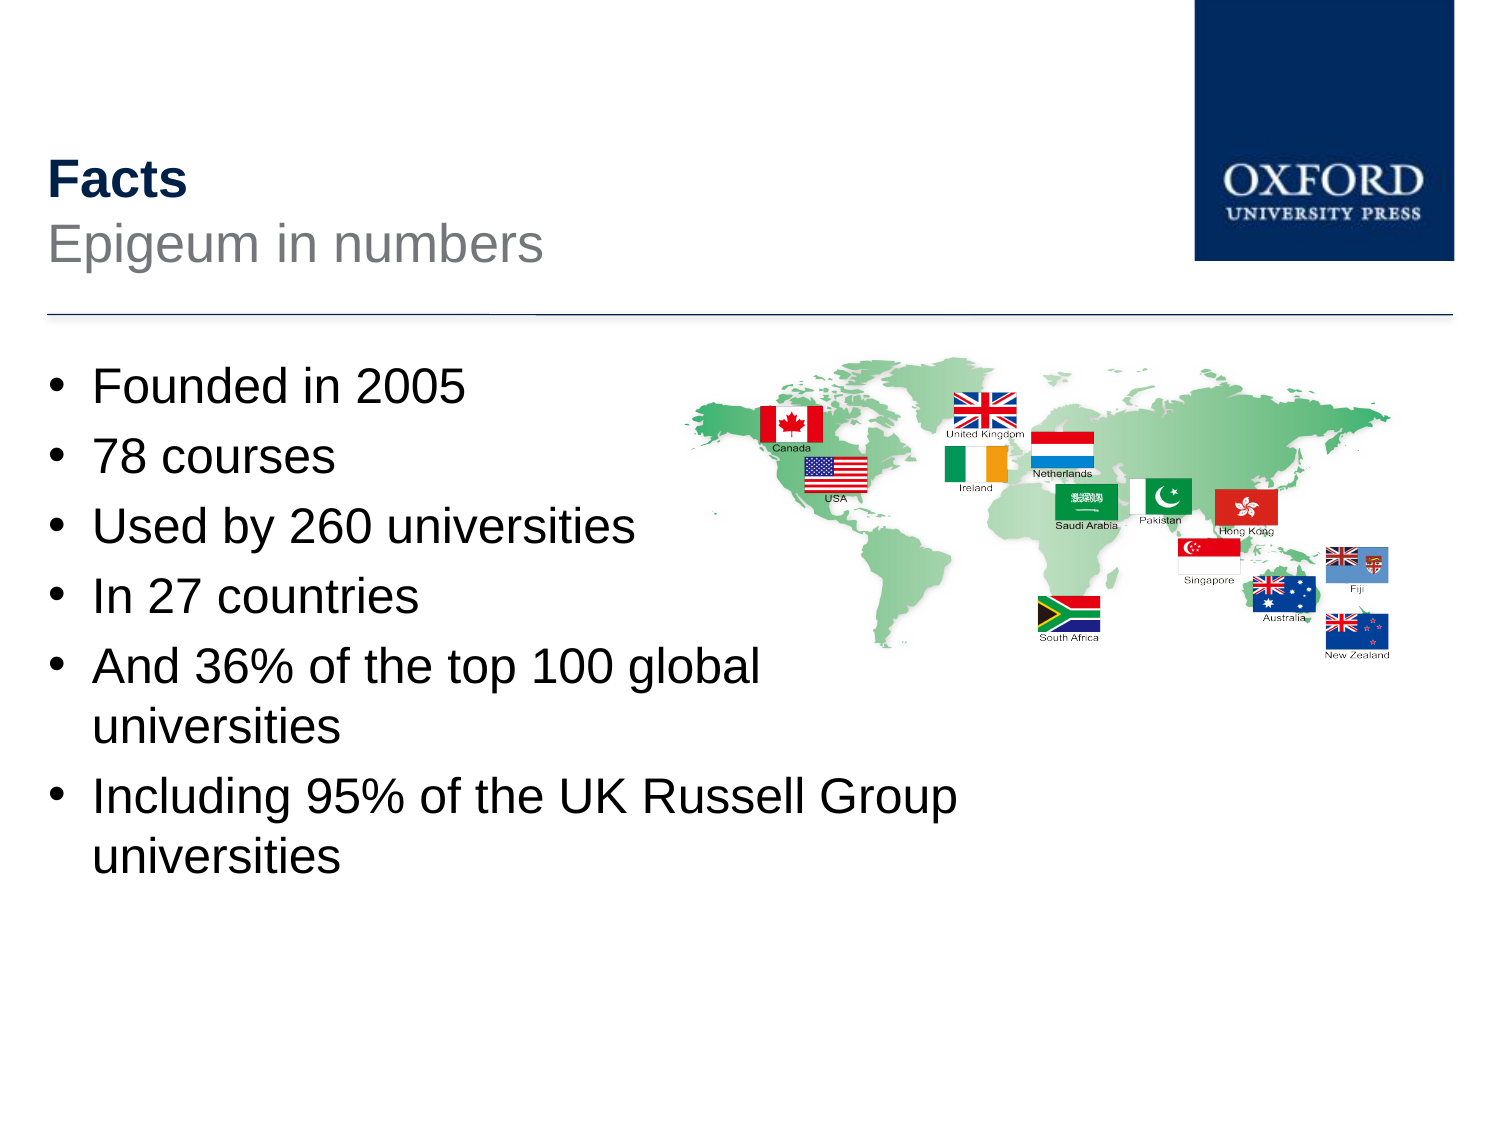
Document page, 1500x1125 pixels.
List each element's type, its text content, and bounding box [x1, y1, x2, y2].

picture [1194, 0, 1455, 261]
list Founded in 2005 78 courses Used by 260 universities In 27 countries And 36% of the top 100 global universities Including 95% of the UK Russell Group universities [48, 346, 1012, 1047]
picture [670, 345, 1408, 663]
title Facts [47, 0, 1186, 208]
list Epigeum in numbers [47, 208, 1186, 288]
